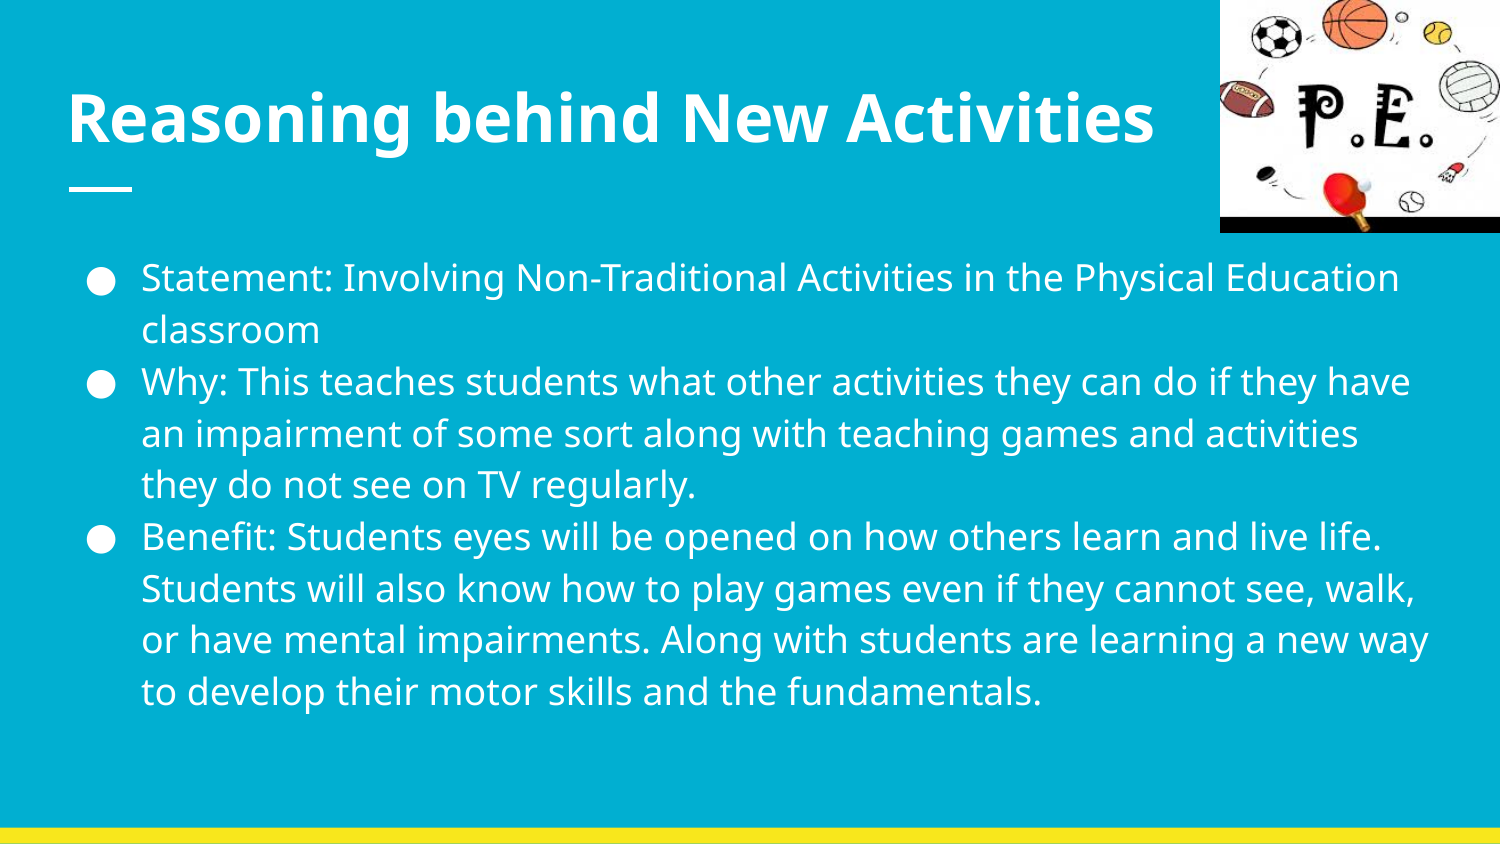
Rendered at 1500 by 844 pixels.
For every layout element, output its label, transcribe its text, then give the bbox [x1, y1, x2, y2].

title Reasoning behind New Activities [51, 61, 1215, 167]
picture [1220, 0, 1500, 233]
list Statement: Involving Non-Traditional Activities in the Physical Education classroom Why: This teaches students what other activities they can do if they have an impairment of some sort along with teaching games and activities they do not see on TV regularly. Benefit: Students eyes will be opened on how others learn and live life. Students will also know how to play games even if they cannot see, walk, or have mental impairments. Along with students are learning a new way to develop their motor skills and the fundamentals. [51, 232, 1449, 750]
